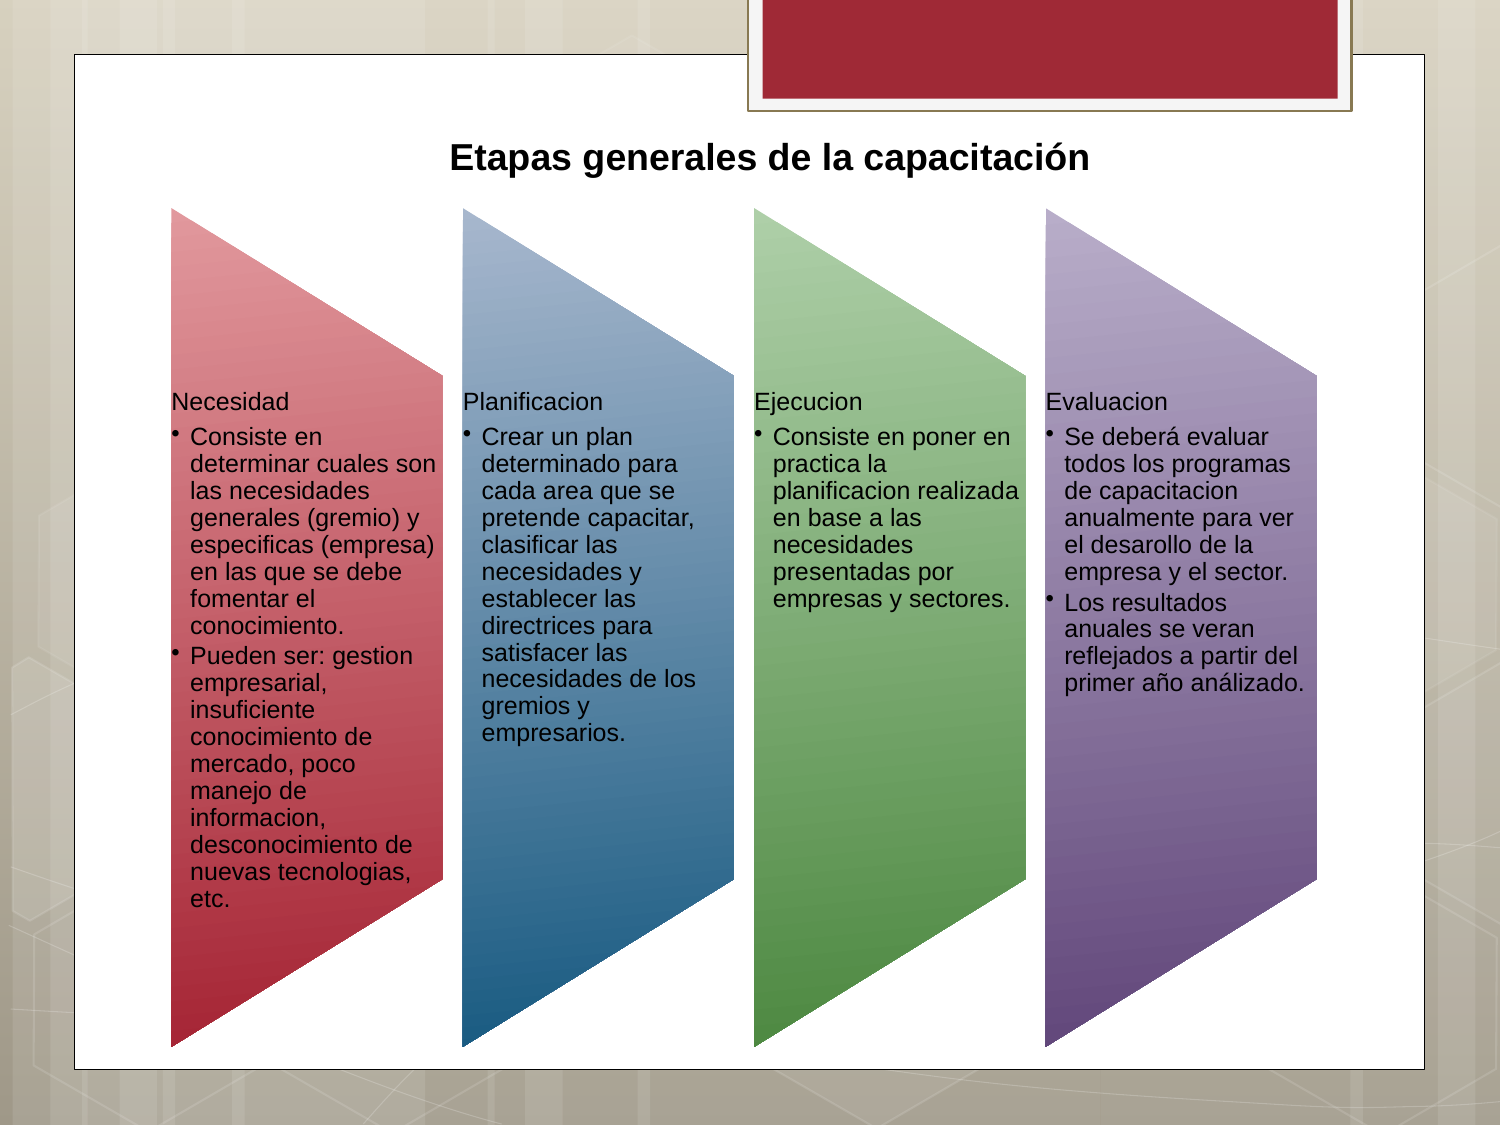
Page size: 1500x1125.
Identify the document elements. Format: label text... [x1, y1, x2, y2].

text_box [170, 207, 1318, 1047]
text_box Etapas generales de la capacitación [434, 125, 1106, 186]
